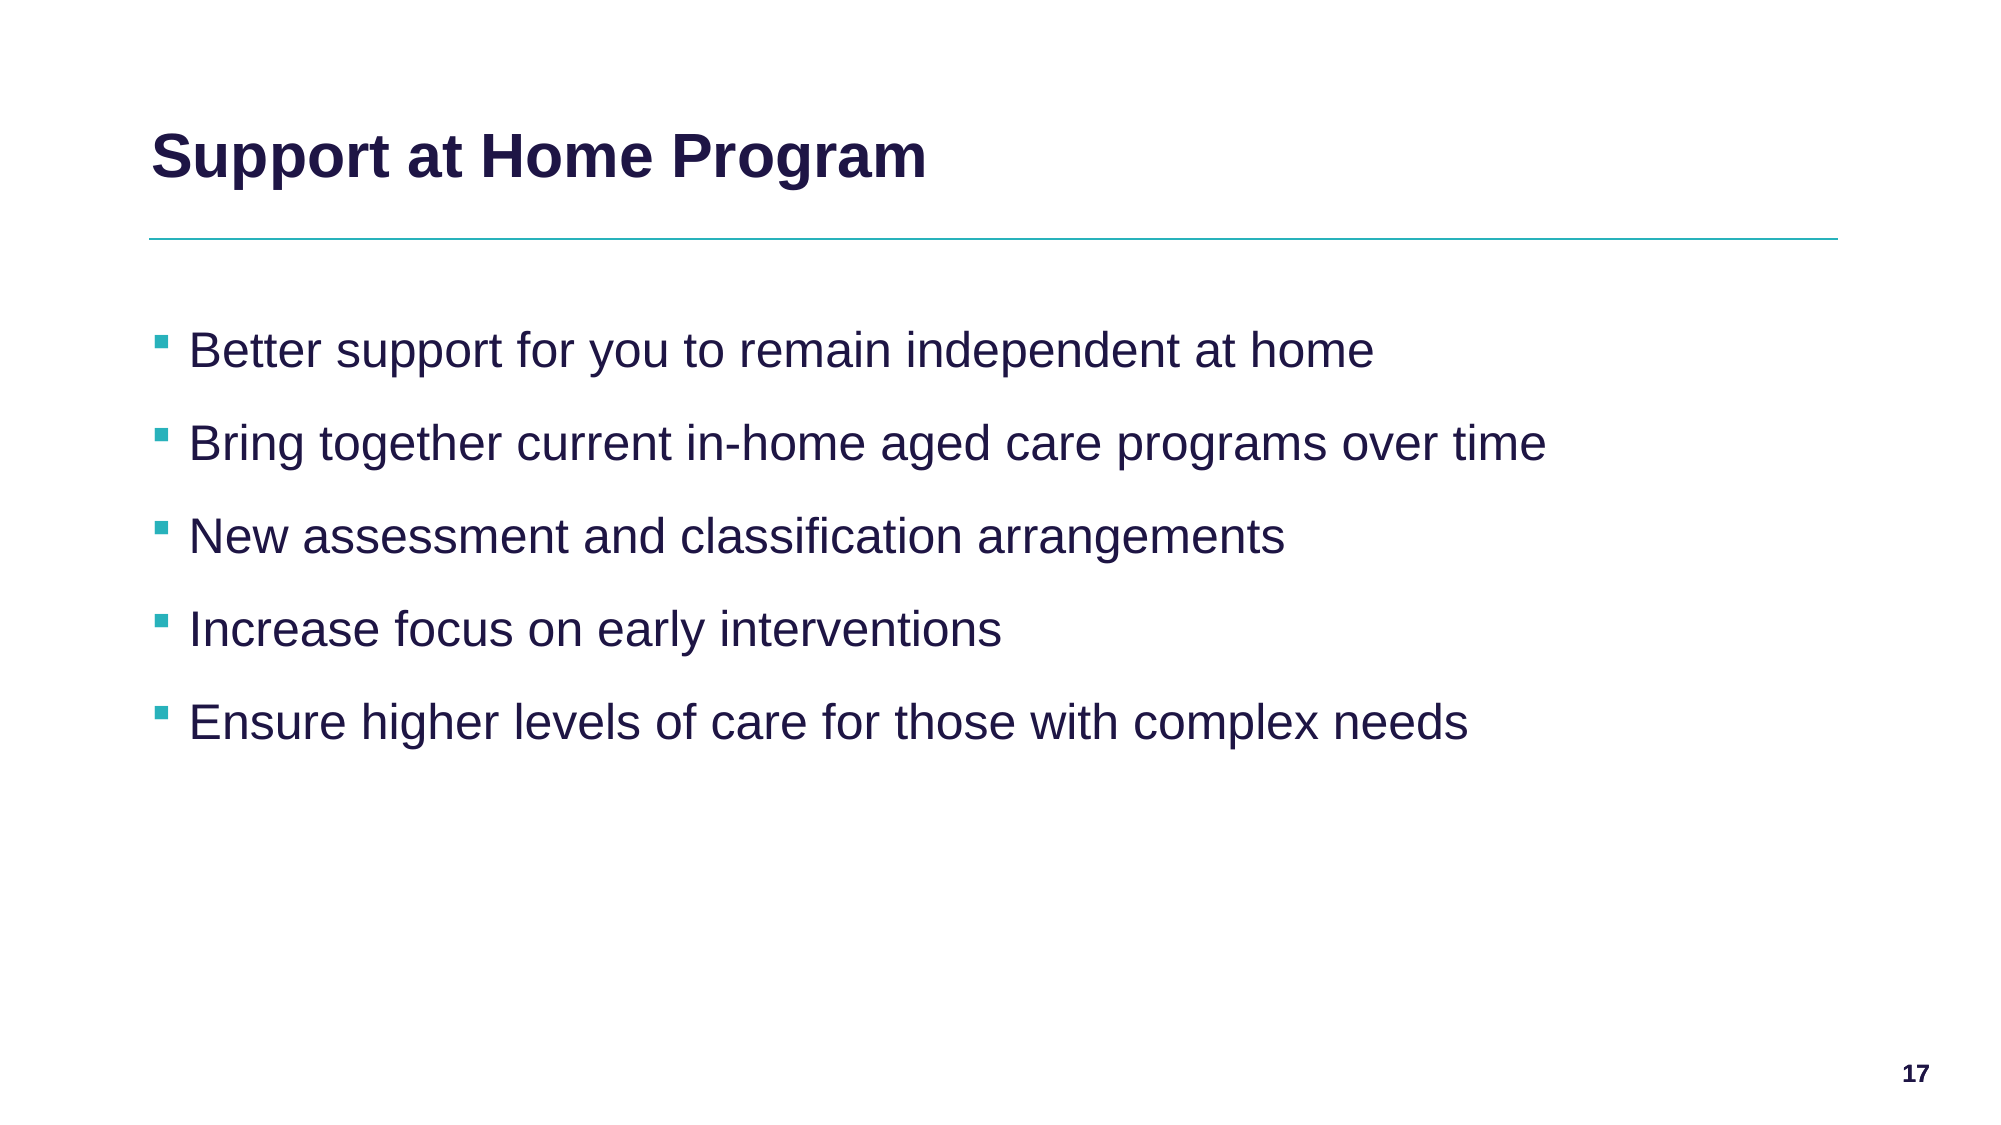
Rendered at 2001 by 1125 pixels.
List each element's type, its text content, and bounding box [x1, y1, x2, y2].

title Support at Home Program [136, 111, 1358, 202]
list Better support for you to remain independent at home Bring together current in-home aged care programs over time New assessment and classification arrangements Increase focus on early interventions Ensure higher levels of care for those with complex needs [136, 298, 1805, 1010]
